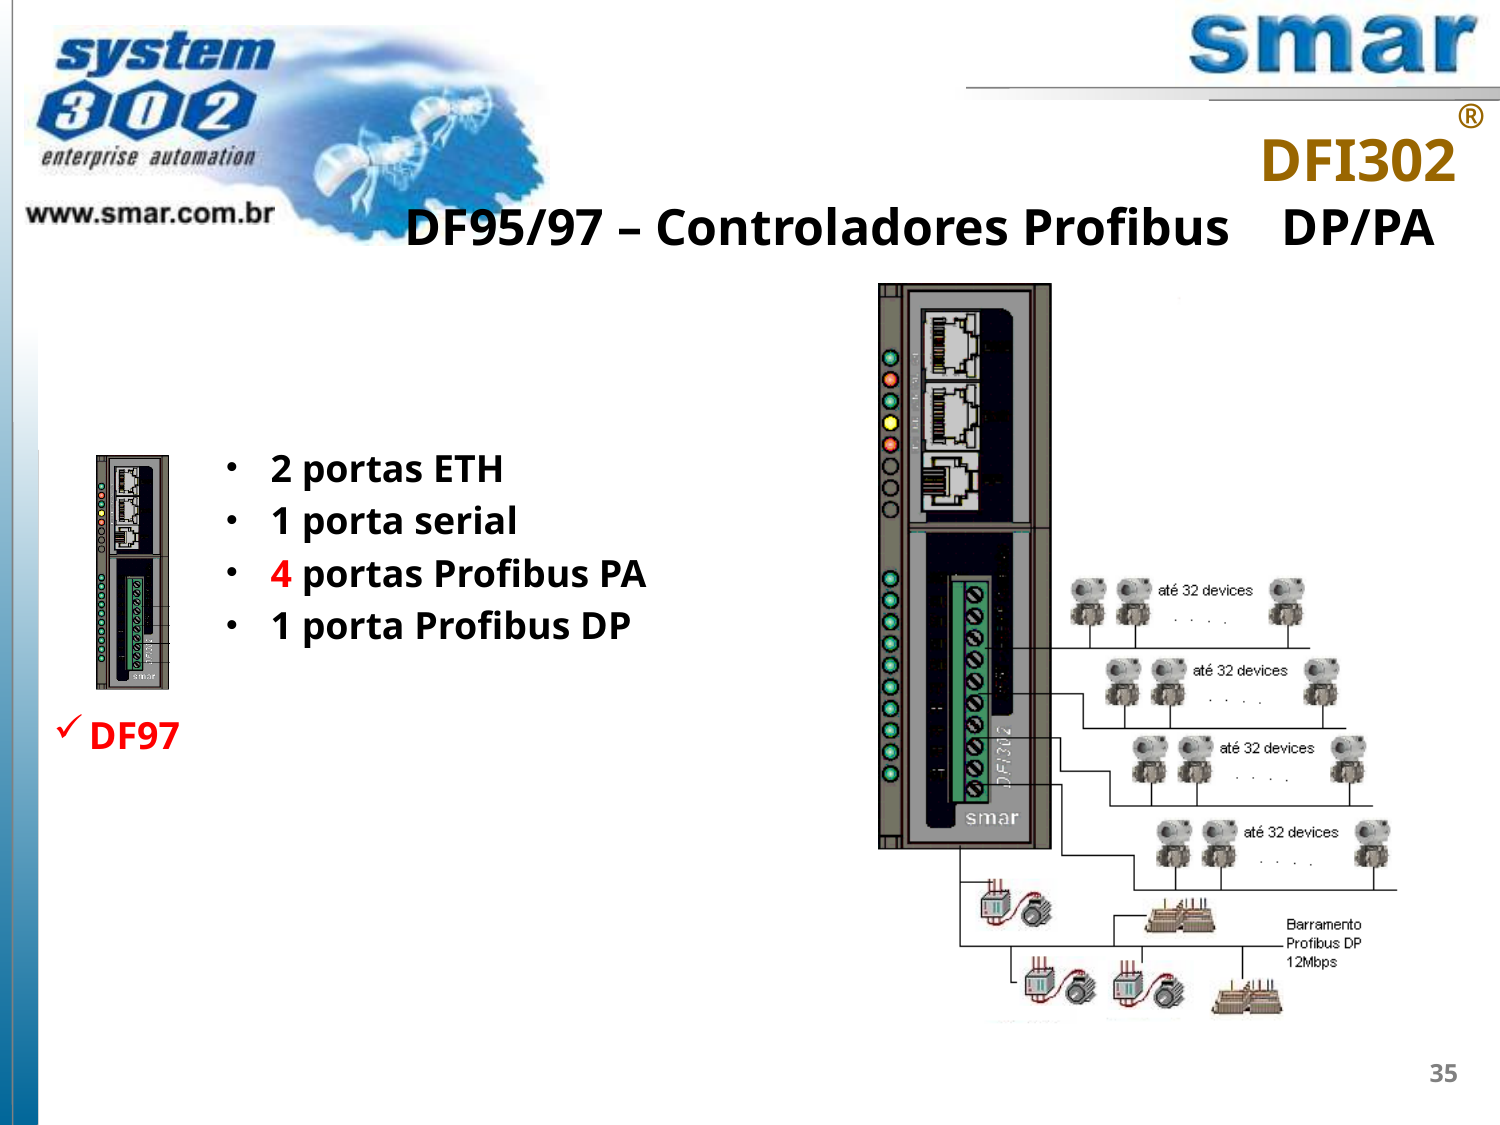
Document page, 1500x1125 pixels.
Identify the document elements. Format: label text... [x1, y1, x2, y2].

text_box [878, 283, 1412, 1035]
text_box DF95/97 – Controladores Profibus DP/PA [339, 187, 1500, 270]
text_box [31, 422, 815, 799]
picture [24, 25, 550, 208]
text_box DFI302® [599, 93, 1500, 194]
text_box [0, 208, 1459, 1000]
picture [1175, 0, 1500, 86]
